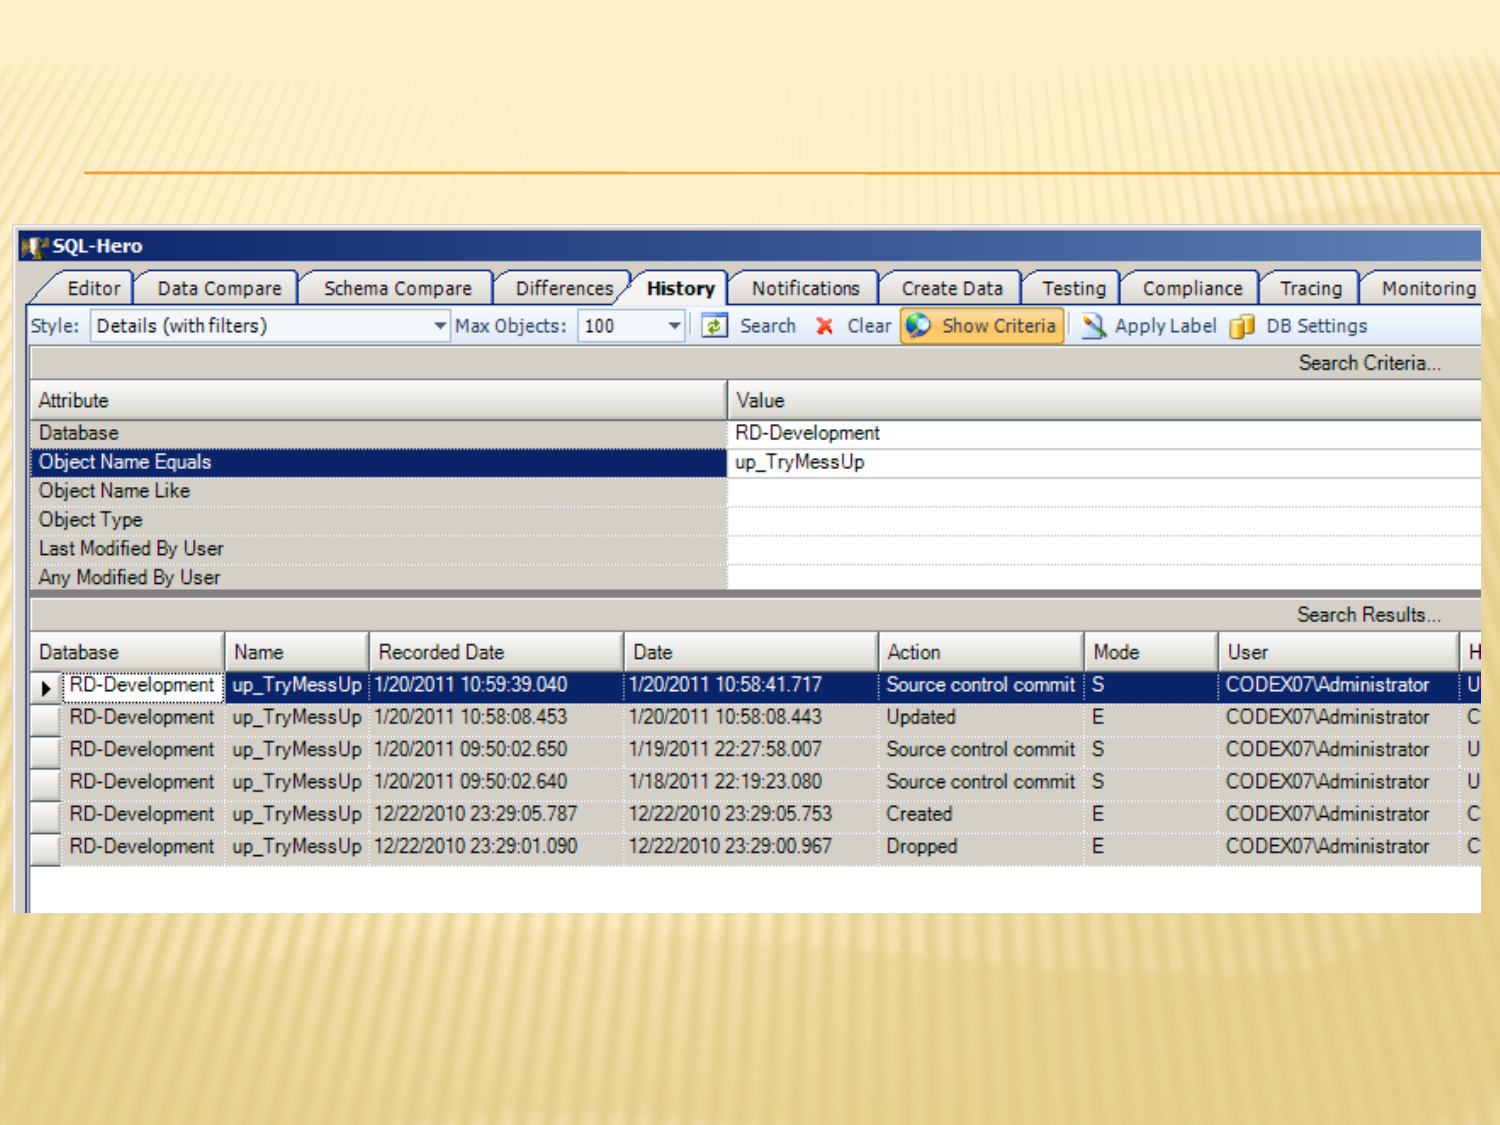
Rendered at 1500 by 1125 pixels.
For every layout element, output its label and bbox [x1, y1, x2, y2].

picture [12, 224, 1482, 913]
